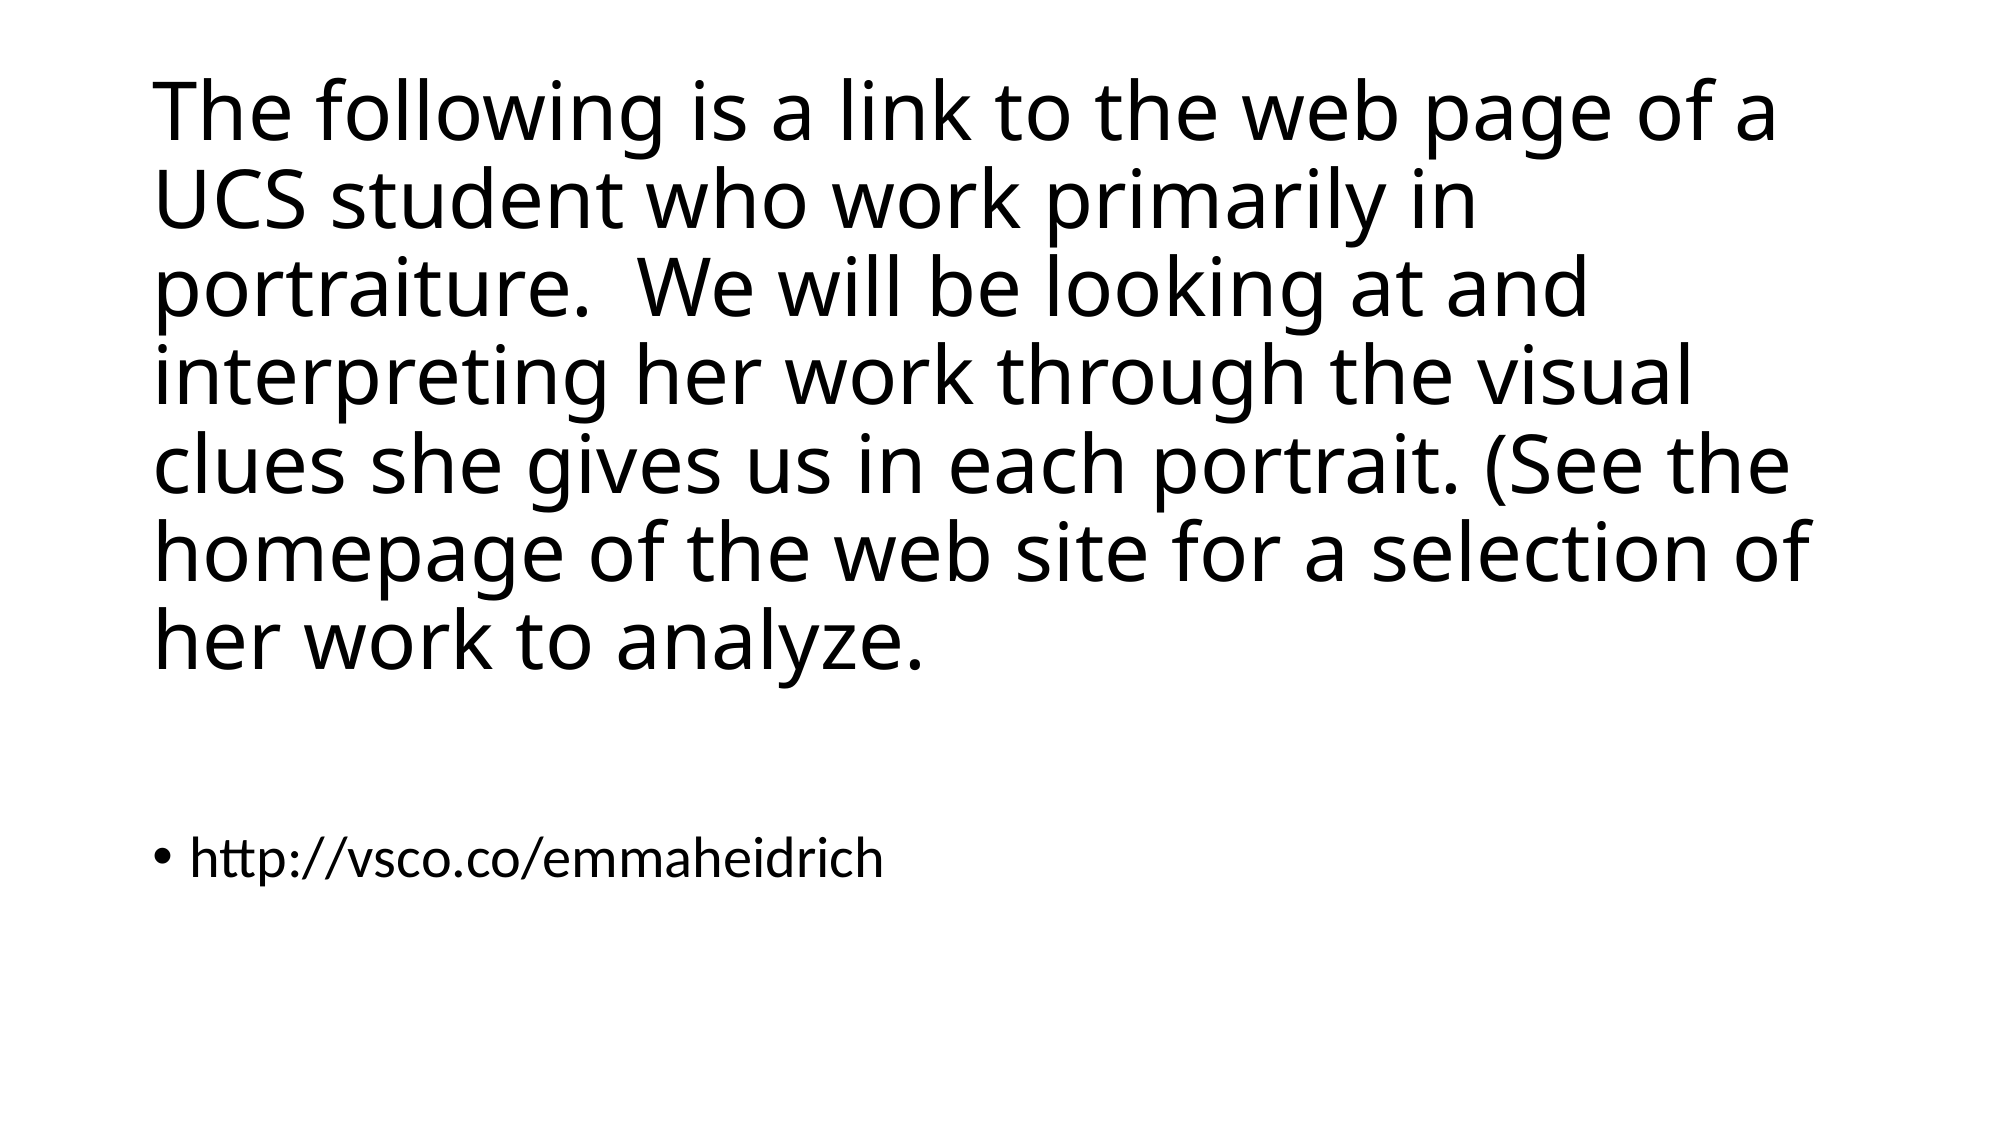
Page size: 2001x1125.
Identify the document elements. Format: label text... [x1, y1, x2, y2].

title The following is a link to the web page of a UCS student who work primarily in portraiture. We will be looking at and interpreting her work through the visual clues she gives us in each portrait. (See the homepage of the web site for a selection of her work to analyze. [137, 59, 1863, 645]
list http://vsco.co/emmaheidrich [137, 645, 1863, 981]
